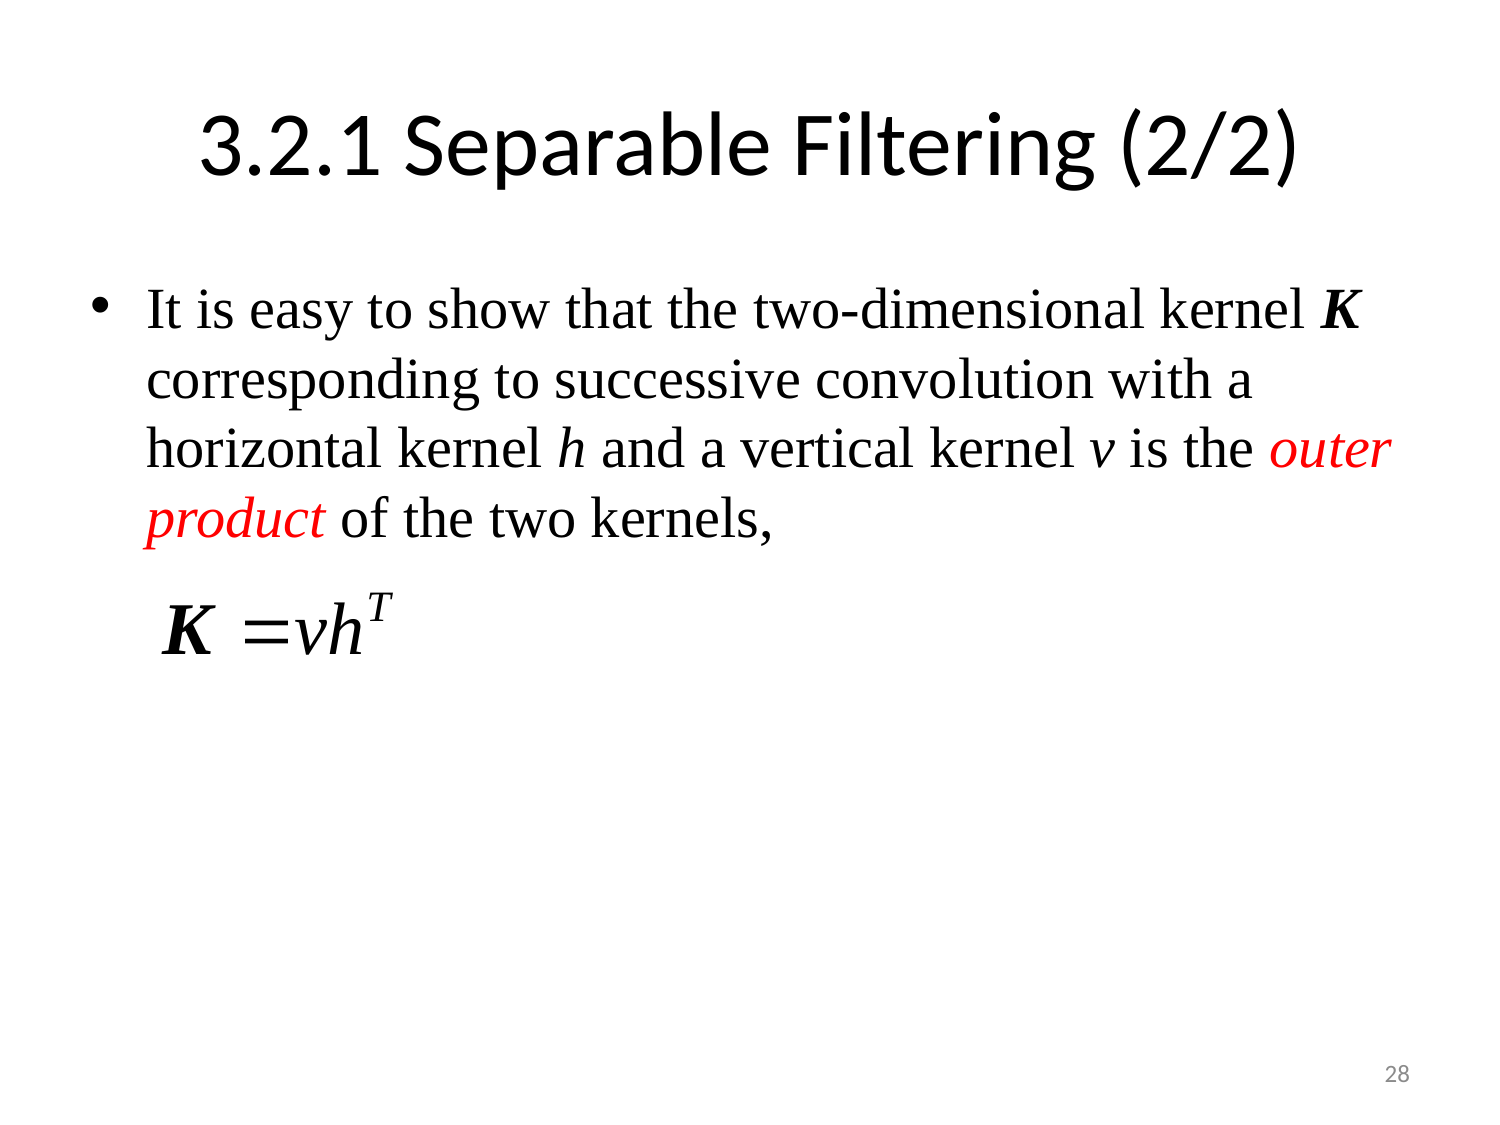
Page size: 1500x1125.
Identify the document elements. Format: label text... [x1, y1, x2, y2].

title 3.2.1 Separable Filtering (2/2) [75, 45, 1425, 233]
slide_number 28 [1074, 1042, 1425, 1103]
list It is easy to show that the two-dimensional kernel K corresponding to successive convolution with a horizontal kernel h and a vertical kernel v is the outer product of the two kernels, [75, 262, 1425, 1005]
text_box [147, 573, 409, 674]
